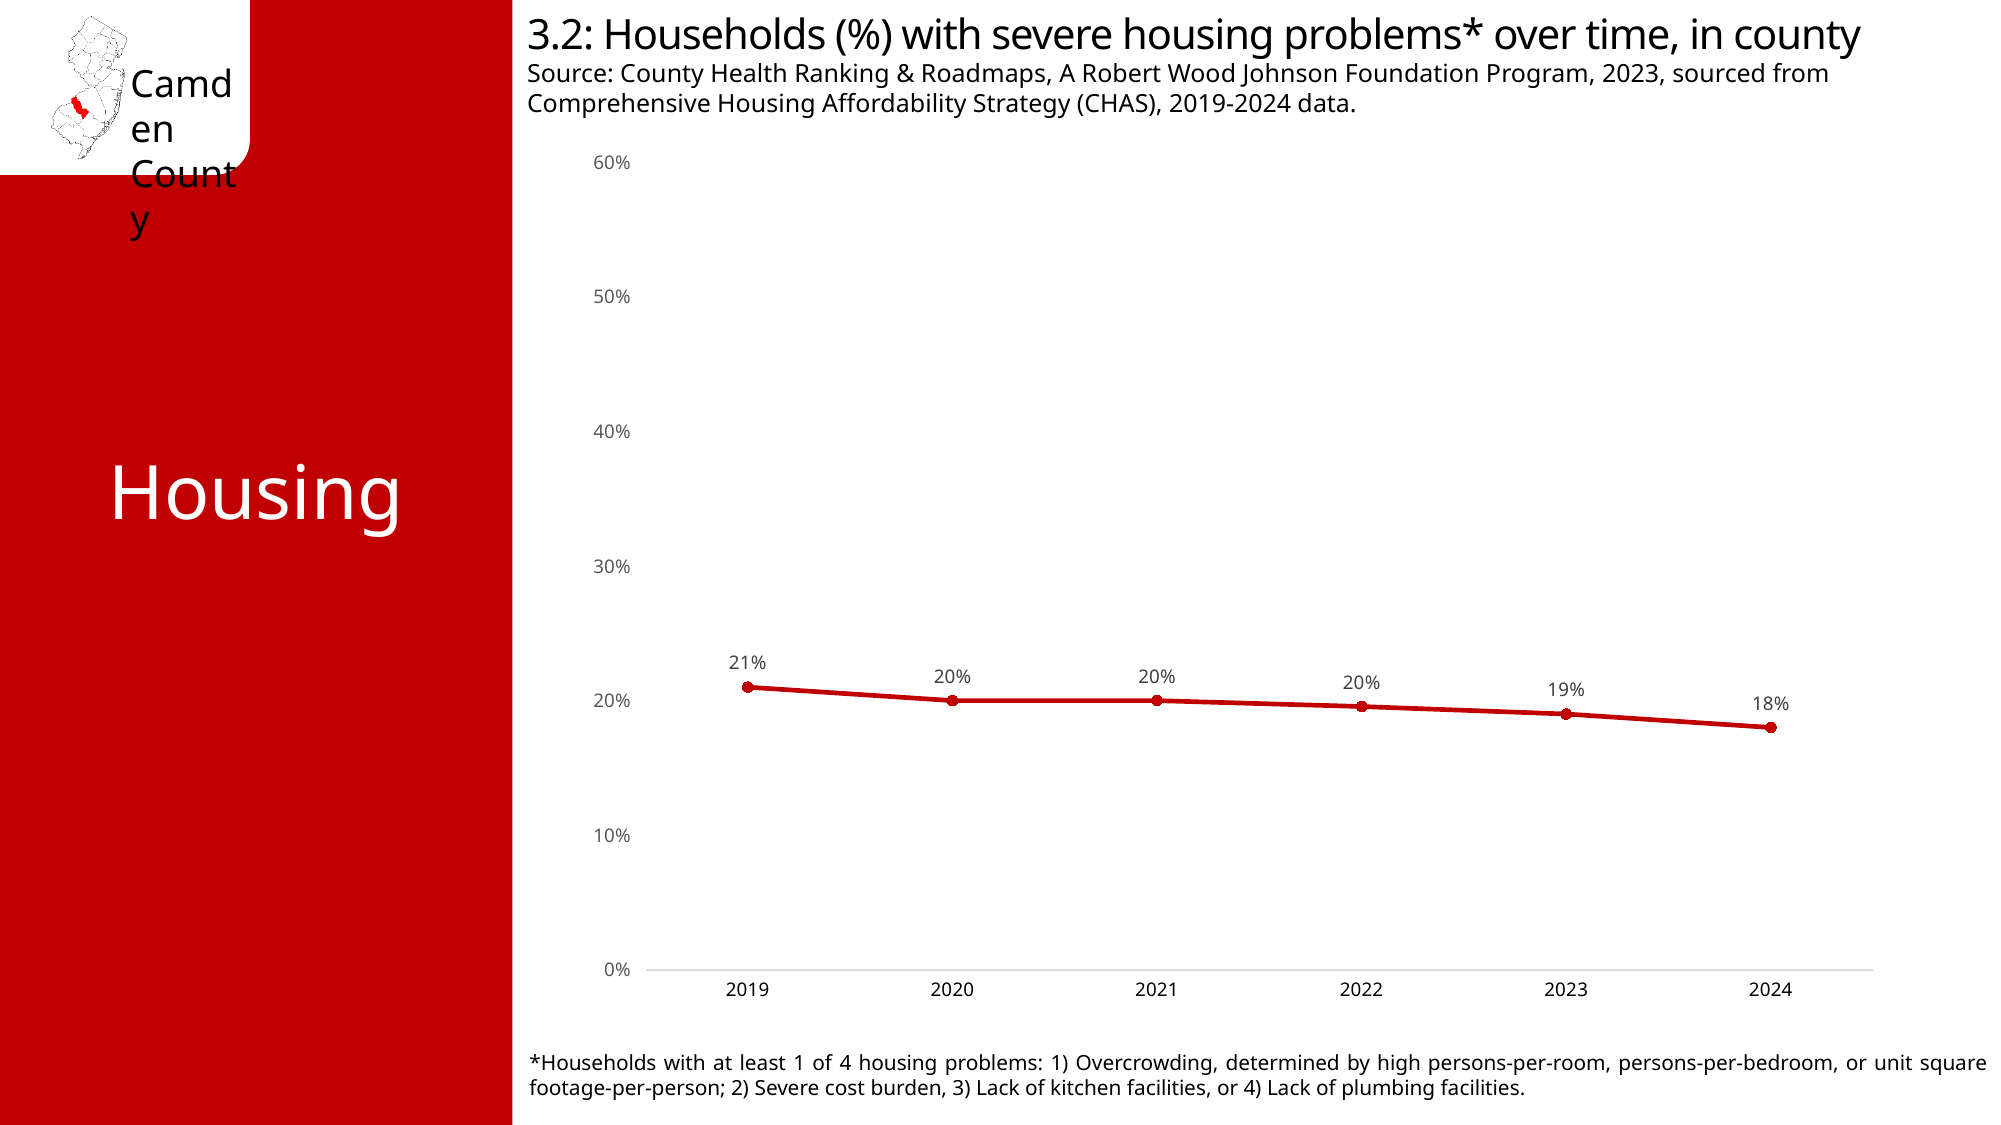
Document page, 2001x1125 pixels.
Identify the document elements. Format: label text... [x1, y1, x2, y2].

text_box *Households with at least 1 of 4 housing problems: 1) Overcrowding, determined by high persons-per-room, persons-per-bedroom, or unit square footage-per-person; 2) Severe cost burden, 3) Lack of kitchen facilities, or 4) Lack of plumbing facilities. [514, 1029, 2000, 1120]
picture [51, 16, 127, 159]
text_box Source: County Health Ranking & Roadmaps, A Robert Wood Johnson Foundation Program, 2023, sourced from Comprehensive Housing Affordability Strategy (CHAS), 2019-2024 data. [512, 49, 2000, 125]
chart [566, 130, 1901, 1021]
text_box Housing [0, 437, 513, 543]
text_box 3.2: Households (%) with severe housing problems* over time, in county [512, 0, 1992, 49]
